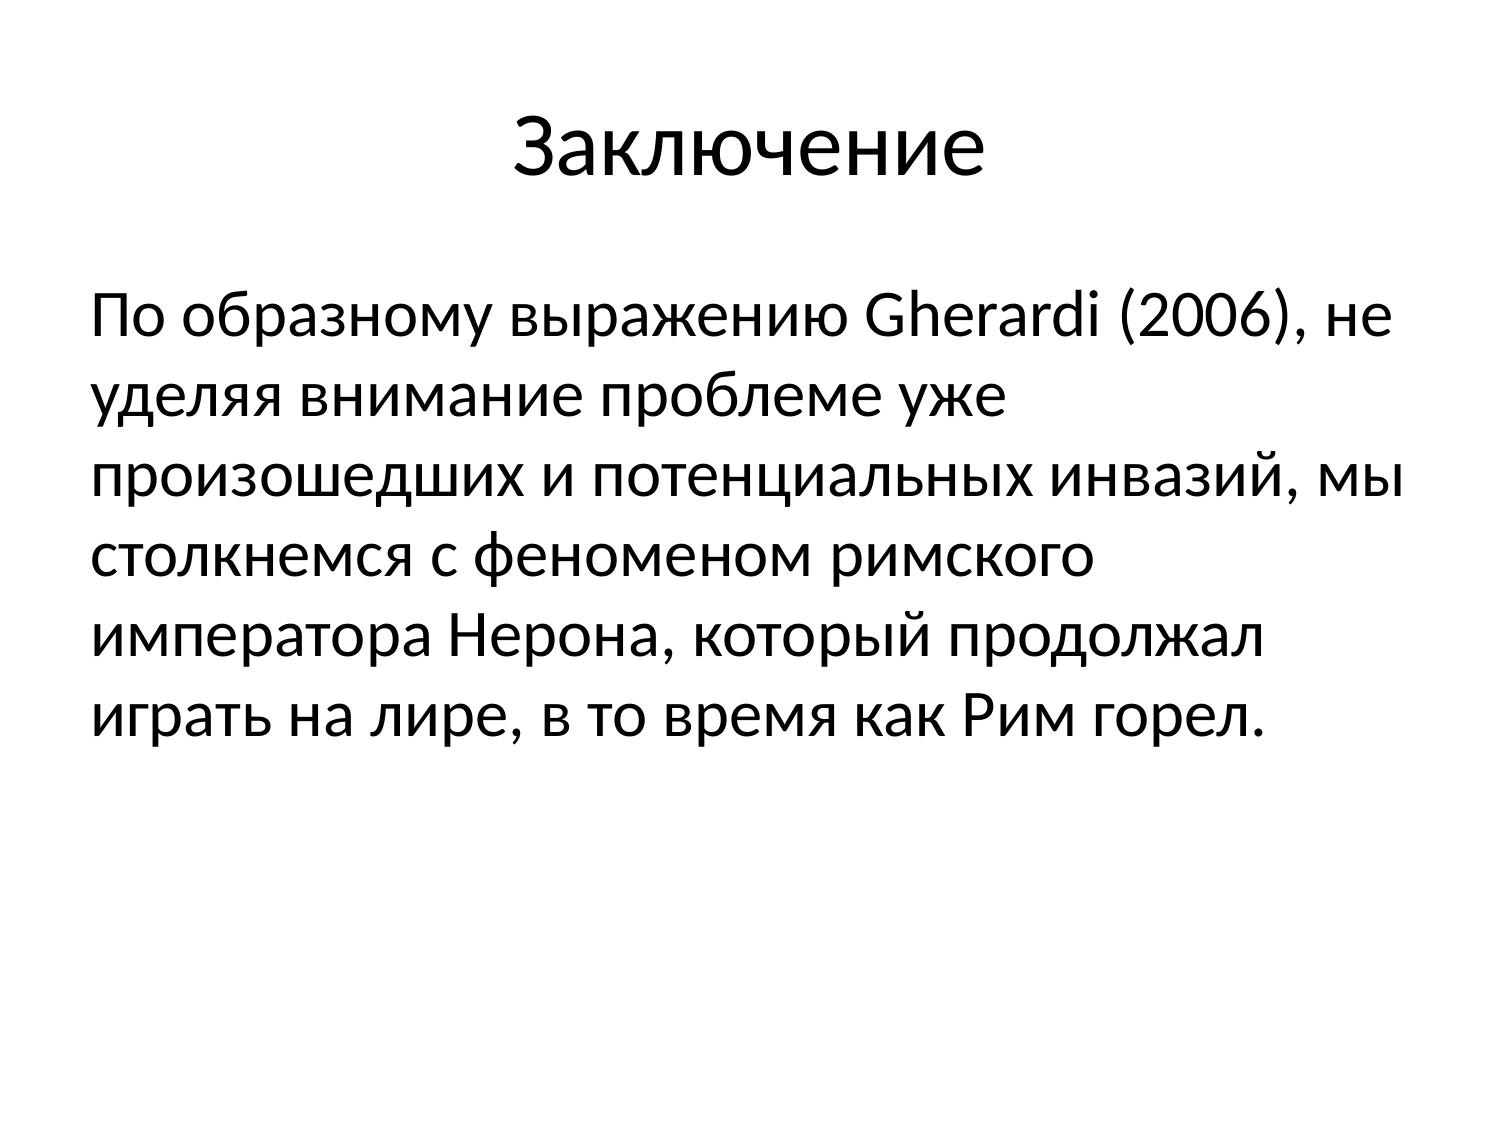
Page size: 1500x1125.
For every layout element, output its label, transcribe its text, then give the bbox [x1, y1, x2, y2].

title Заключение [75, 45, 1425, 233]
list По образному выражению Gherardi (2006), не уделяя внимание проблеме уже произошедших и потенциальных инвазий, мы столкнемся с феноменом римского императора Нерона, который продолжал играть на лире, в то время как Рим горел. [75, 262, 1425, 1005]
